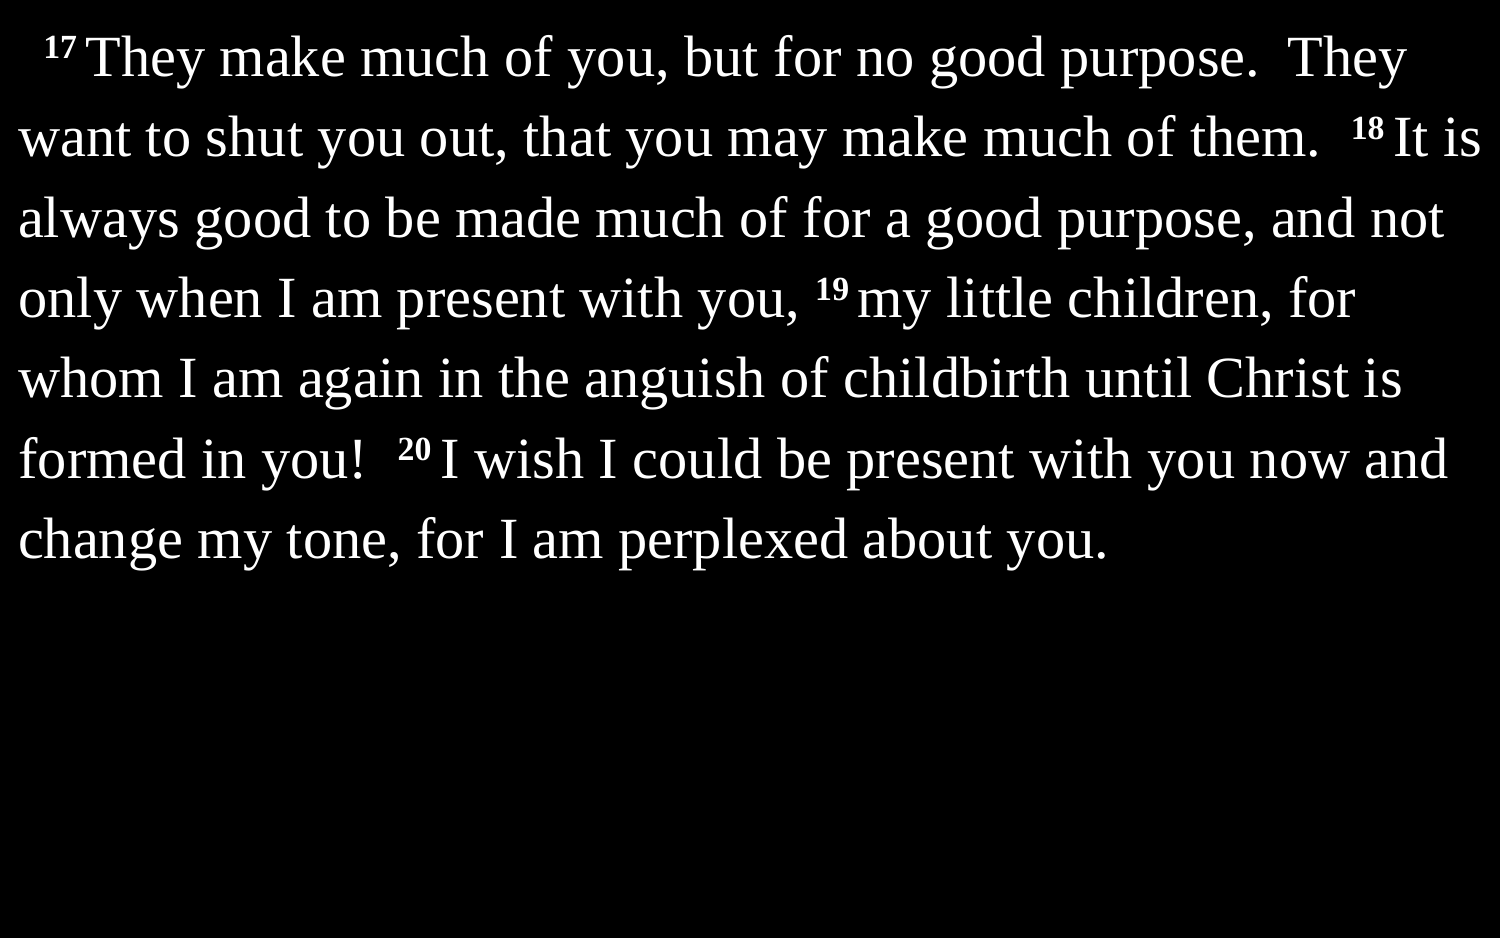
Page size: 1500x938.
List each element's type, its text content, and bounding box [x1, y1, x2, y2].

text_box 17 They make much of you, but for no good purpose. They want to shut you out, that you may make much of them. 18 It is always good to be made much of for a good purpose, and not only when I am present with you, 19 my little children, for whom I am again in the anguish of childbirth until Christ is formed in you! 20 I wish I could be present with you now and change my tone, for I am perplexed about you. [3, 0, 1500, 578]
